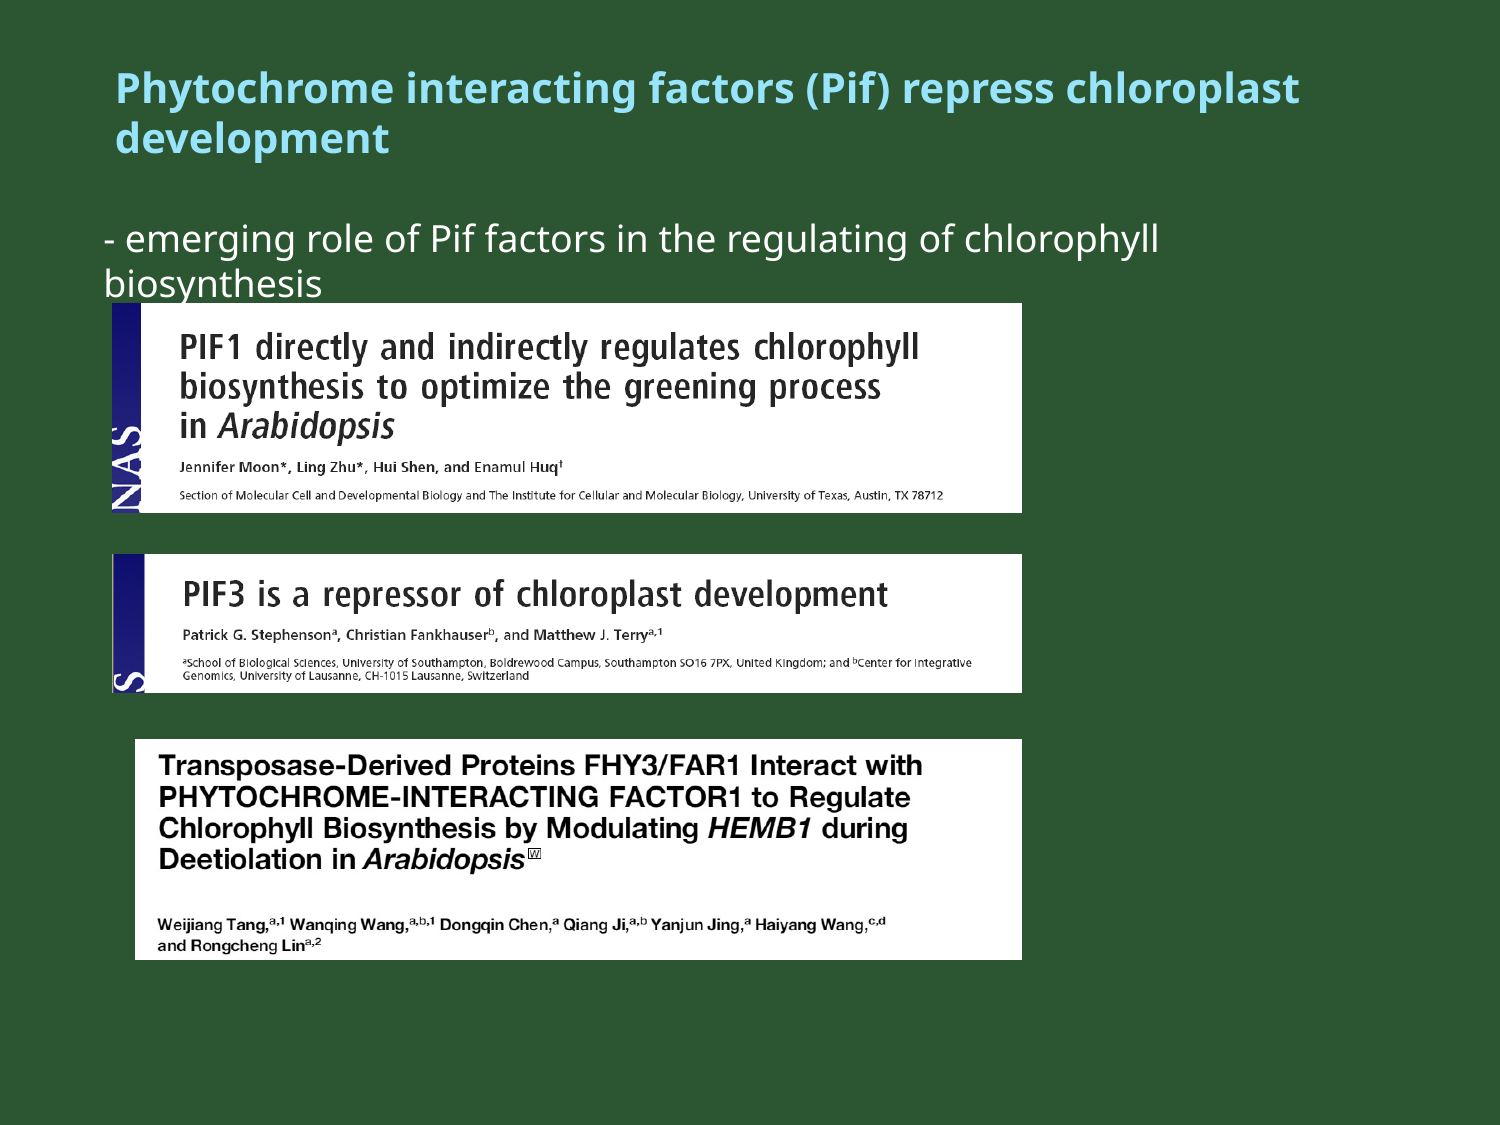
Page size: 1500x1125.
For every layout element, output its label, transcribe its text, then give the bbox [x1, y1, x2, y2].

picture [112, 554, 1022, 693]
picture [112, 303, 1022, 513]
text_box Phytochrome interacting factors (Pif) repress chloroplast development [100, 54, 1412, 170]
picture [135, 739, 1022, 960]
text_box - emerging role of Pif factors in the regulating of chlorophyll biosynthesis [88, 207, 1365, 313]
